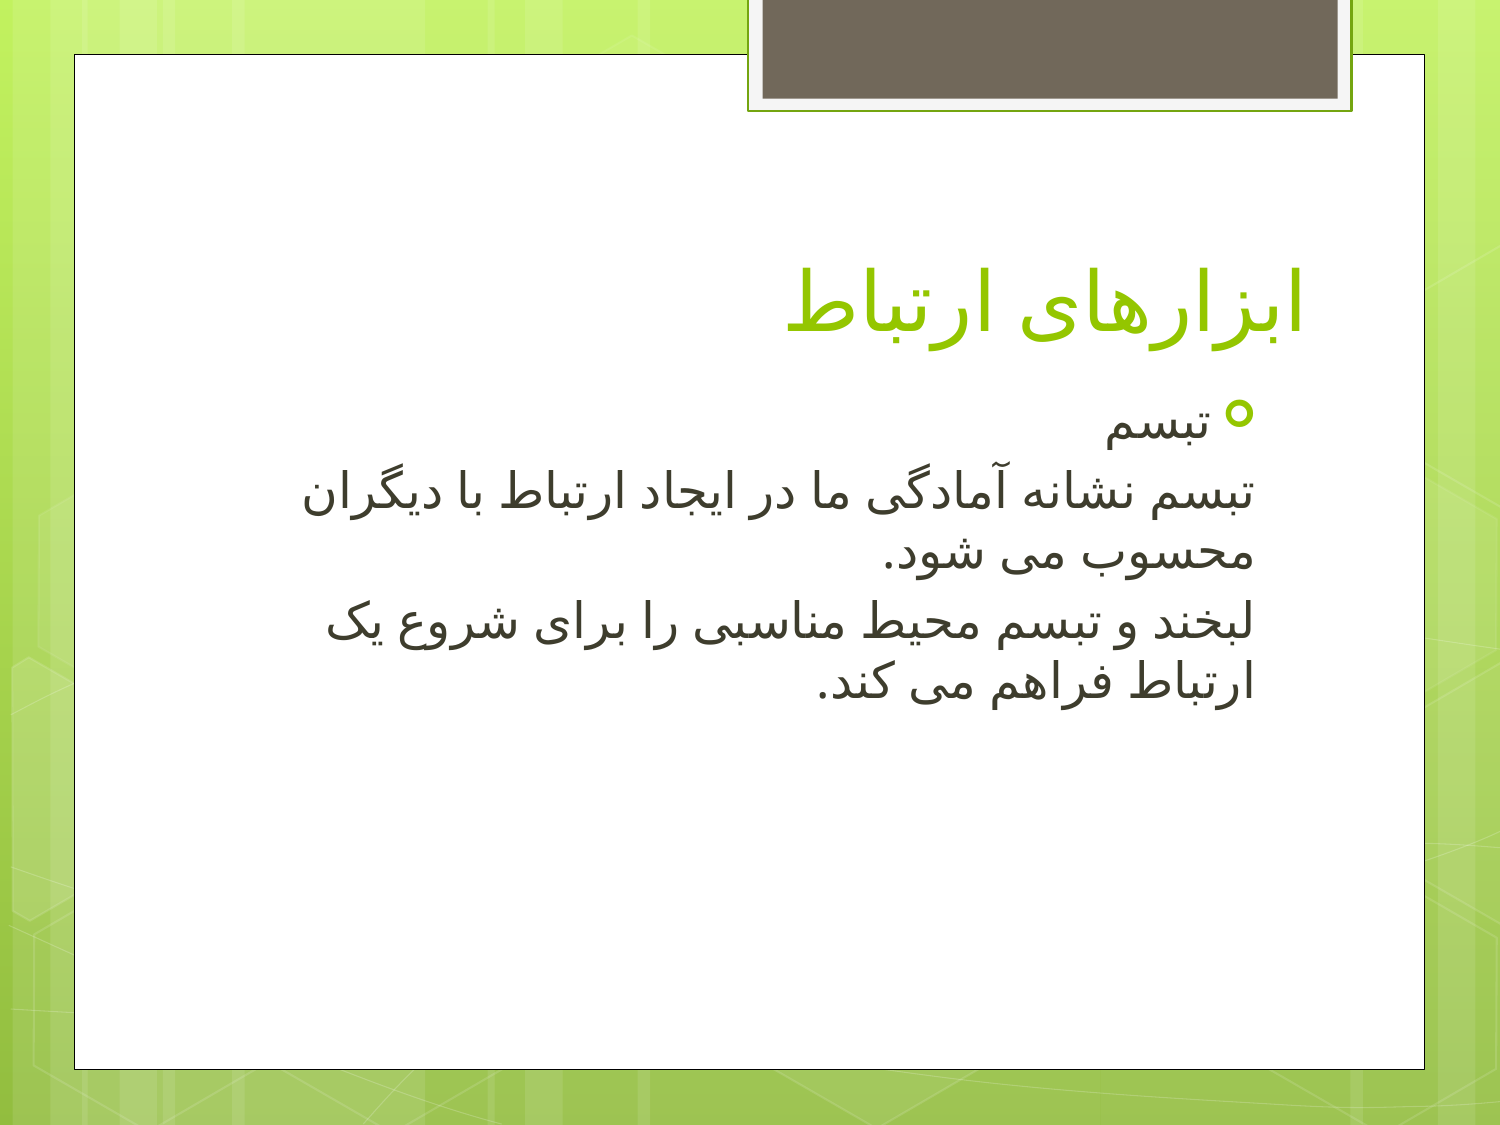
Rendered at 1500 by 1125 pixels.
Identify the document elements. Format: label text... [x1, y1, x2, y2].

title ابزارهای ارتباط [171, 168, 1324, 357]
list تبسم تبسم نشانه آمادگی ما در ایجاد ارتباط با دیگران محسوب می شود. لبخند و تبسم محیط مناسبی را برای شروع یک ارتباط فراهم می کند. [171, 381, 1283, 957]
